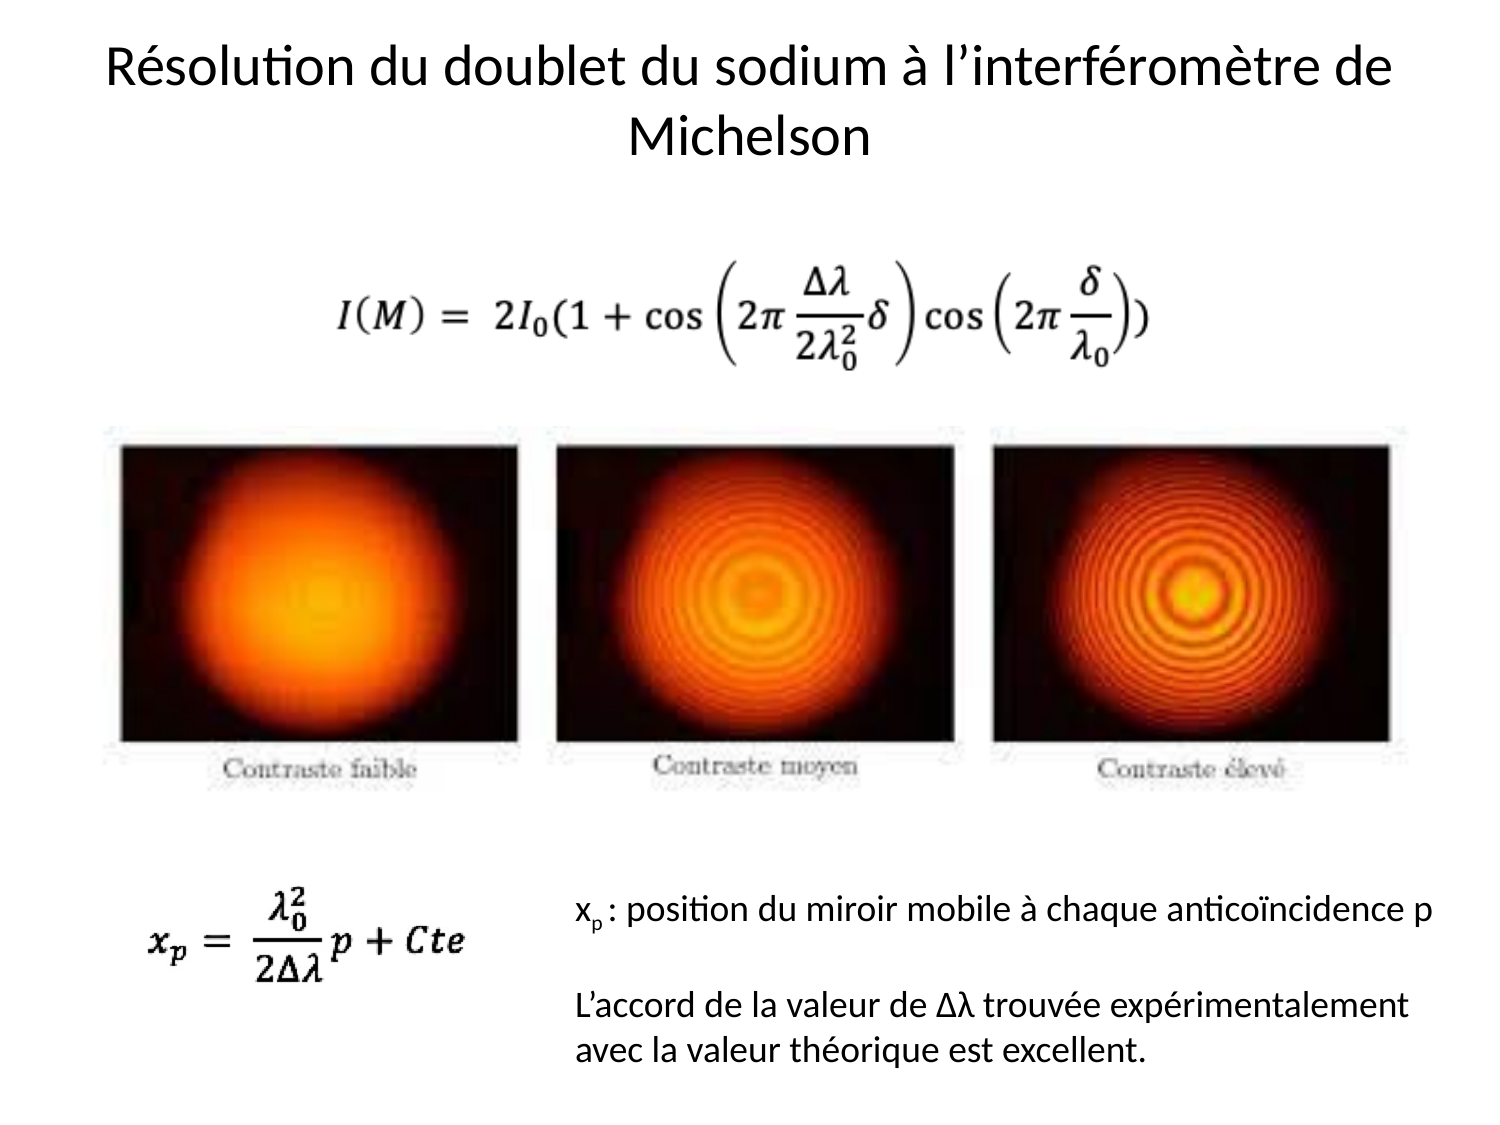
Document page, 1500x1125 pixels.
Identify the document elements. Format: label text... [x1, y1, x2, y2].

text_box xp : position du miroir mobile à chaque anticoïncidence p L’accord de la valeur de Δλ trouvée expérimentalement avec la valeur théorique est excellent. [560, 876, 1468, 1078]
picture [52, 426, 1468, 806]
picture [108, 875, 489, 1007]
picture [275, 220, 1206, 420]
title Résolution du doublet du sodium à l’interféromètre de Michelson [75, 3, 1425, 191]
